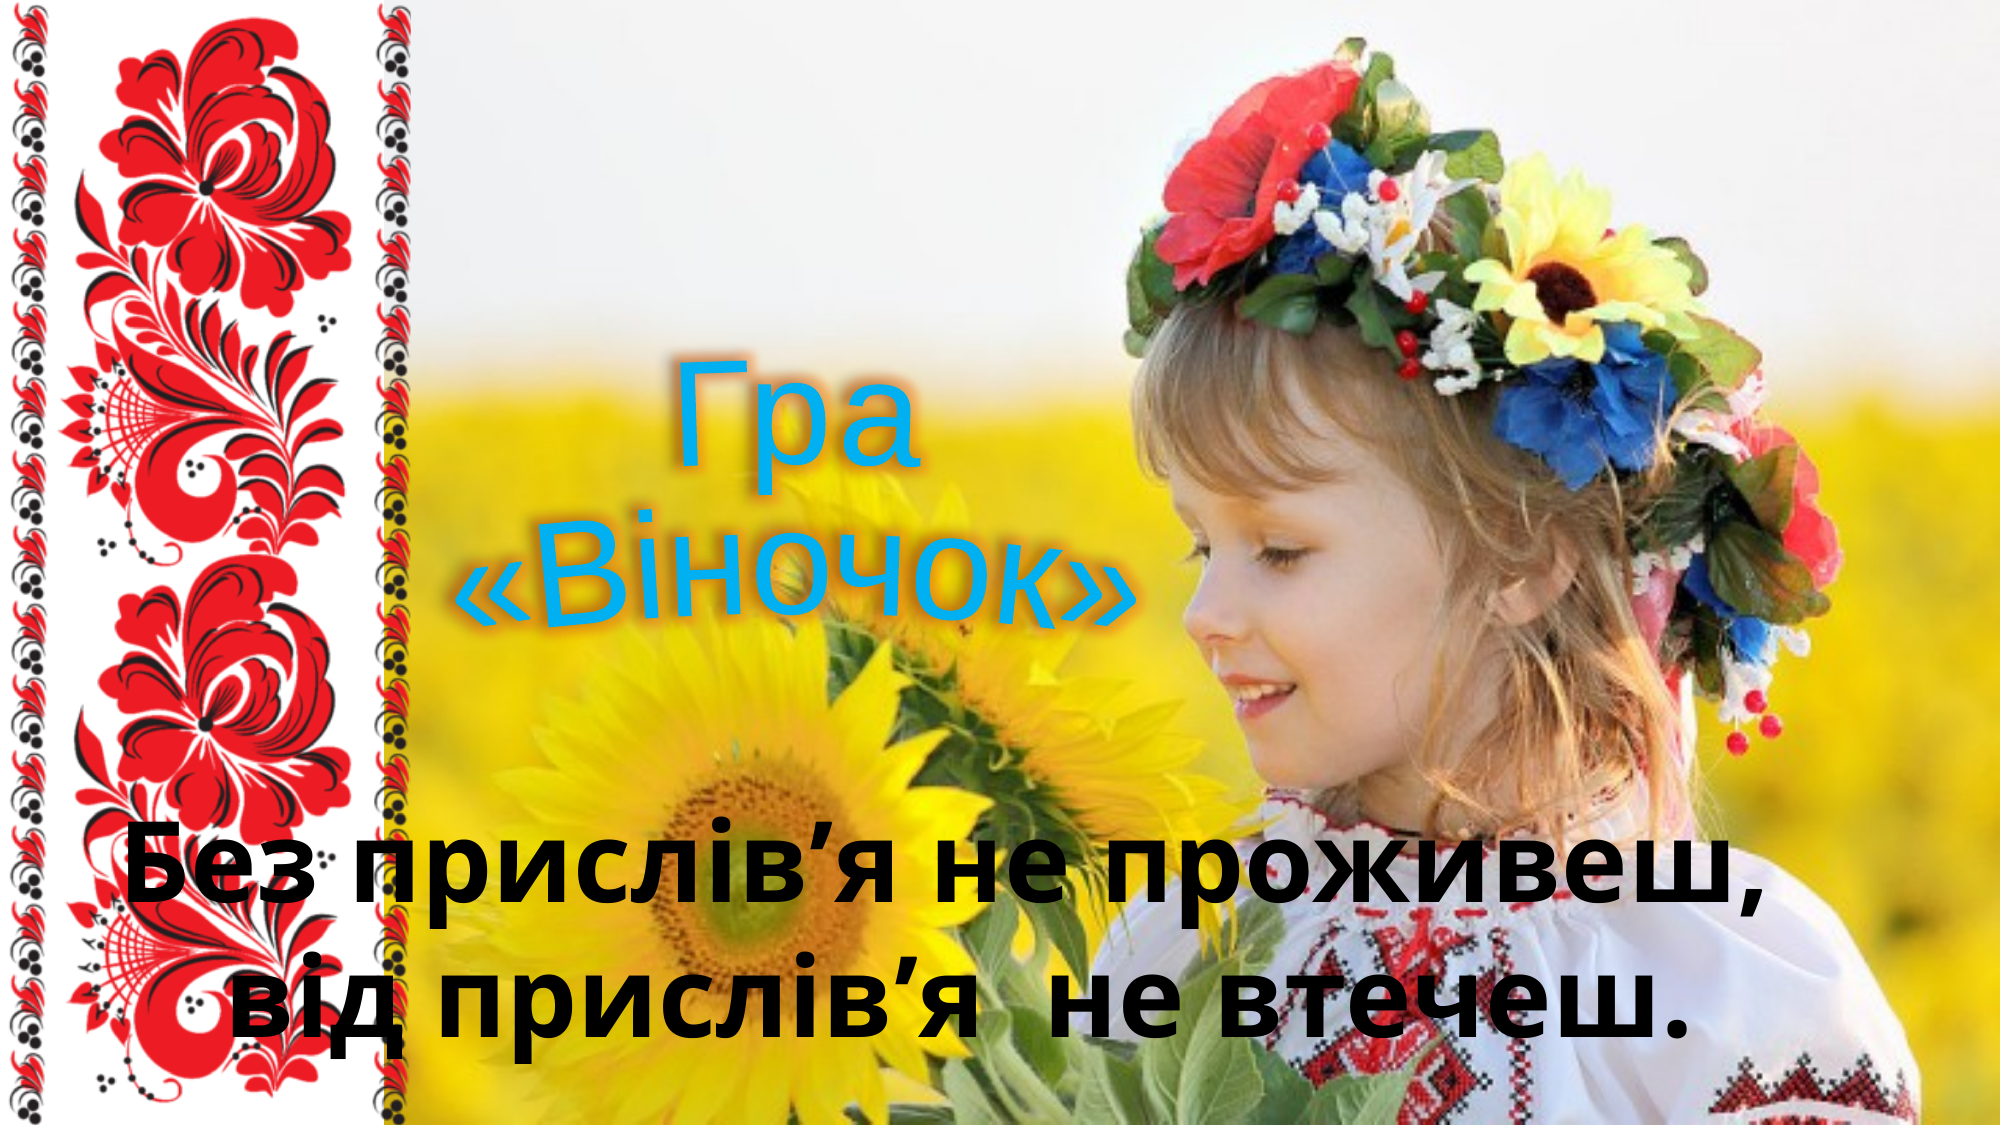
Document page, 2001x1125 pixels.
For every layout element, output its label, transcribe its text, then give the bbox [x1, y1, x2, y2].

picture [0, 0, 2000, 1125]
text_box Без прислів’я не проживеш, від прислів’я не втечеш. [103, 782, 384, 1067]
